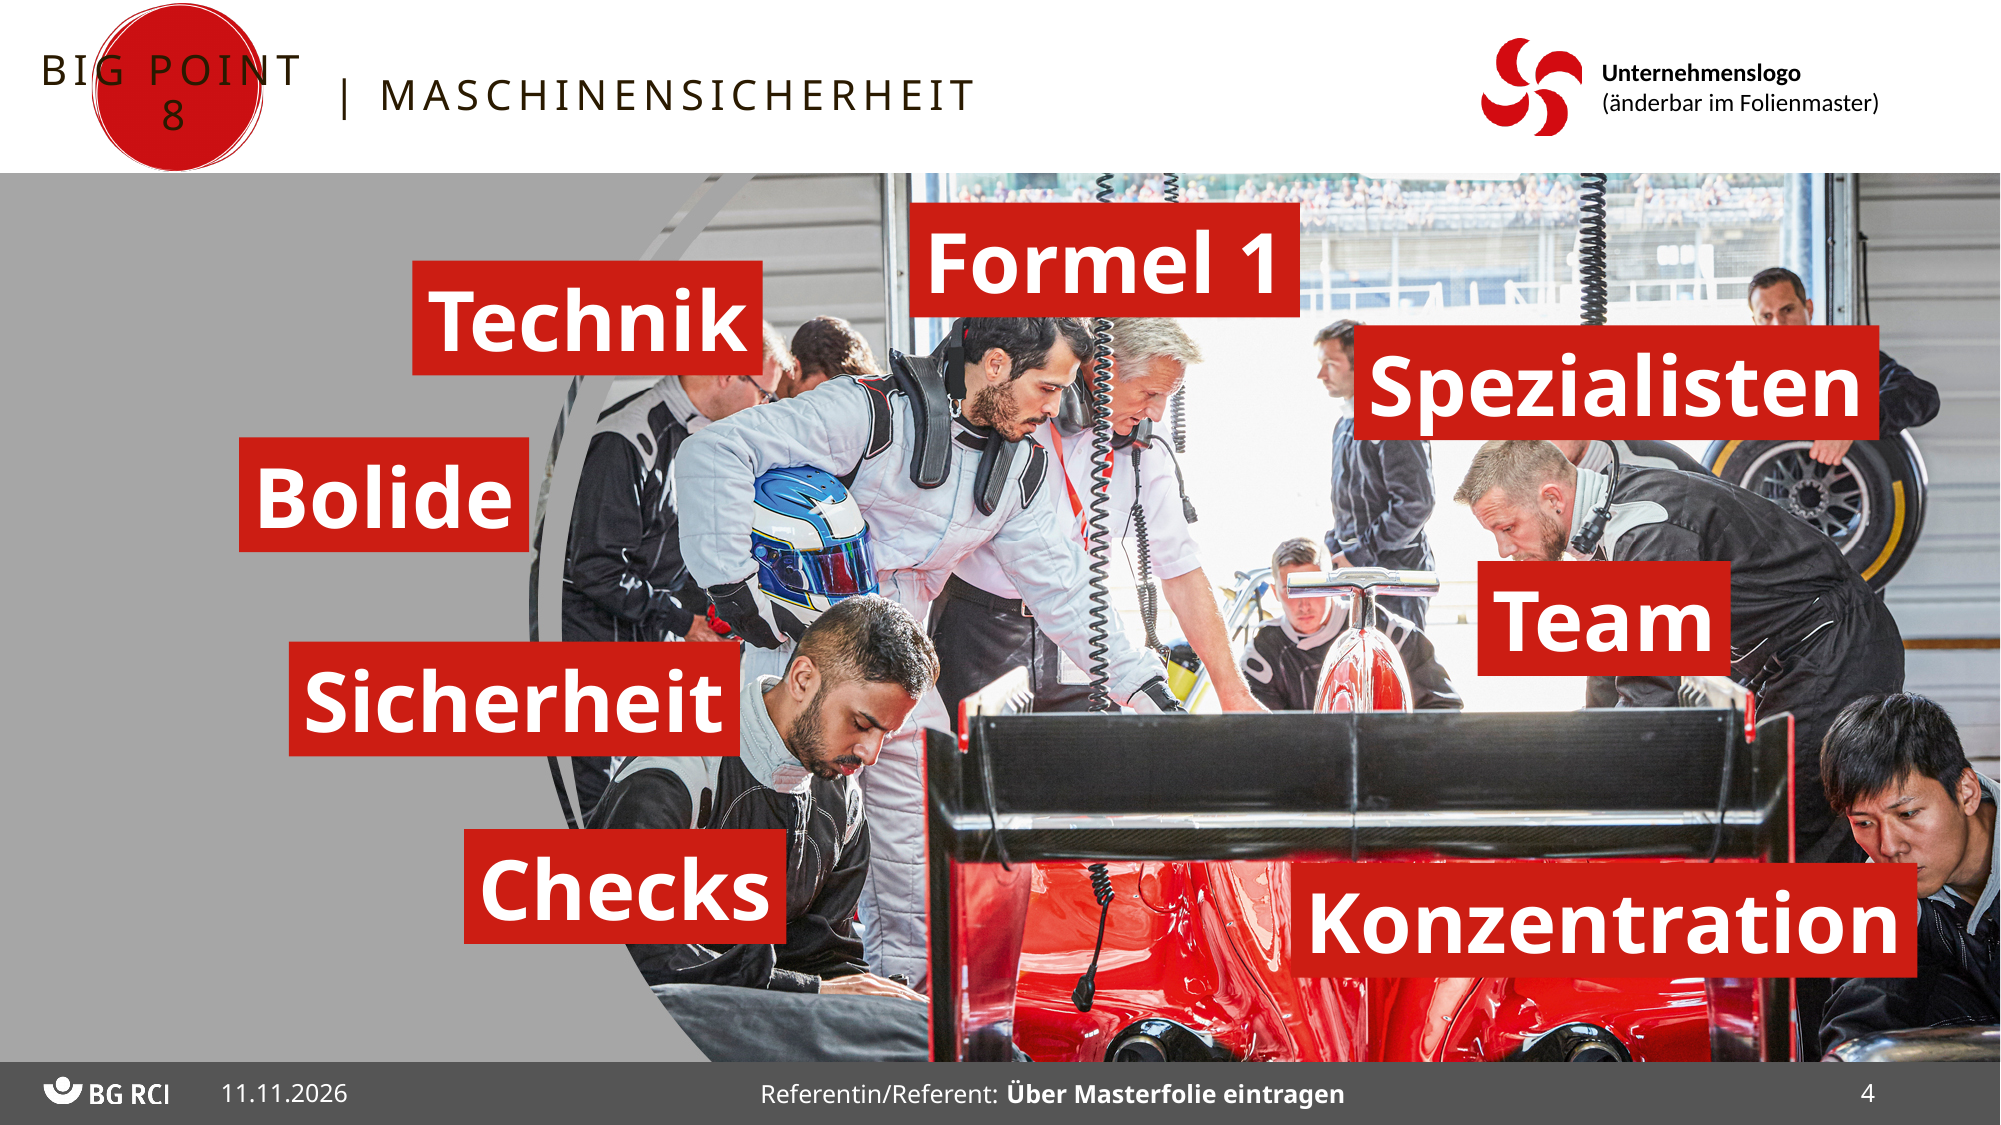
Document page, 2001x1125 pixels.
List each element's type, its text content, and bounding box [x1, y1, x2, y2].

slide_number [192, 1070, 377, 1118]
picture [0, 173, 2001, 1062]
slide_number 4 [1742, 1070, 1875, 1118]
